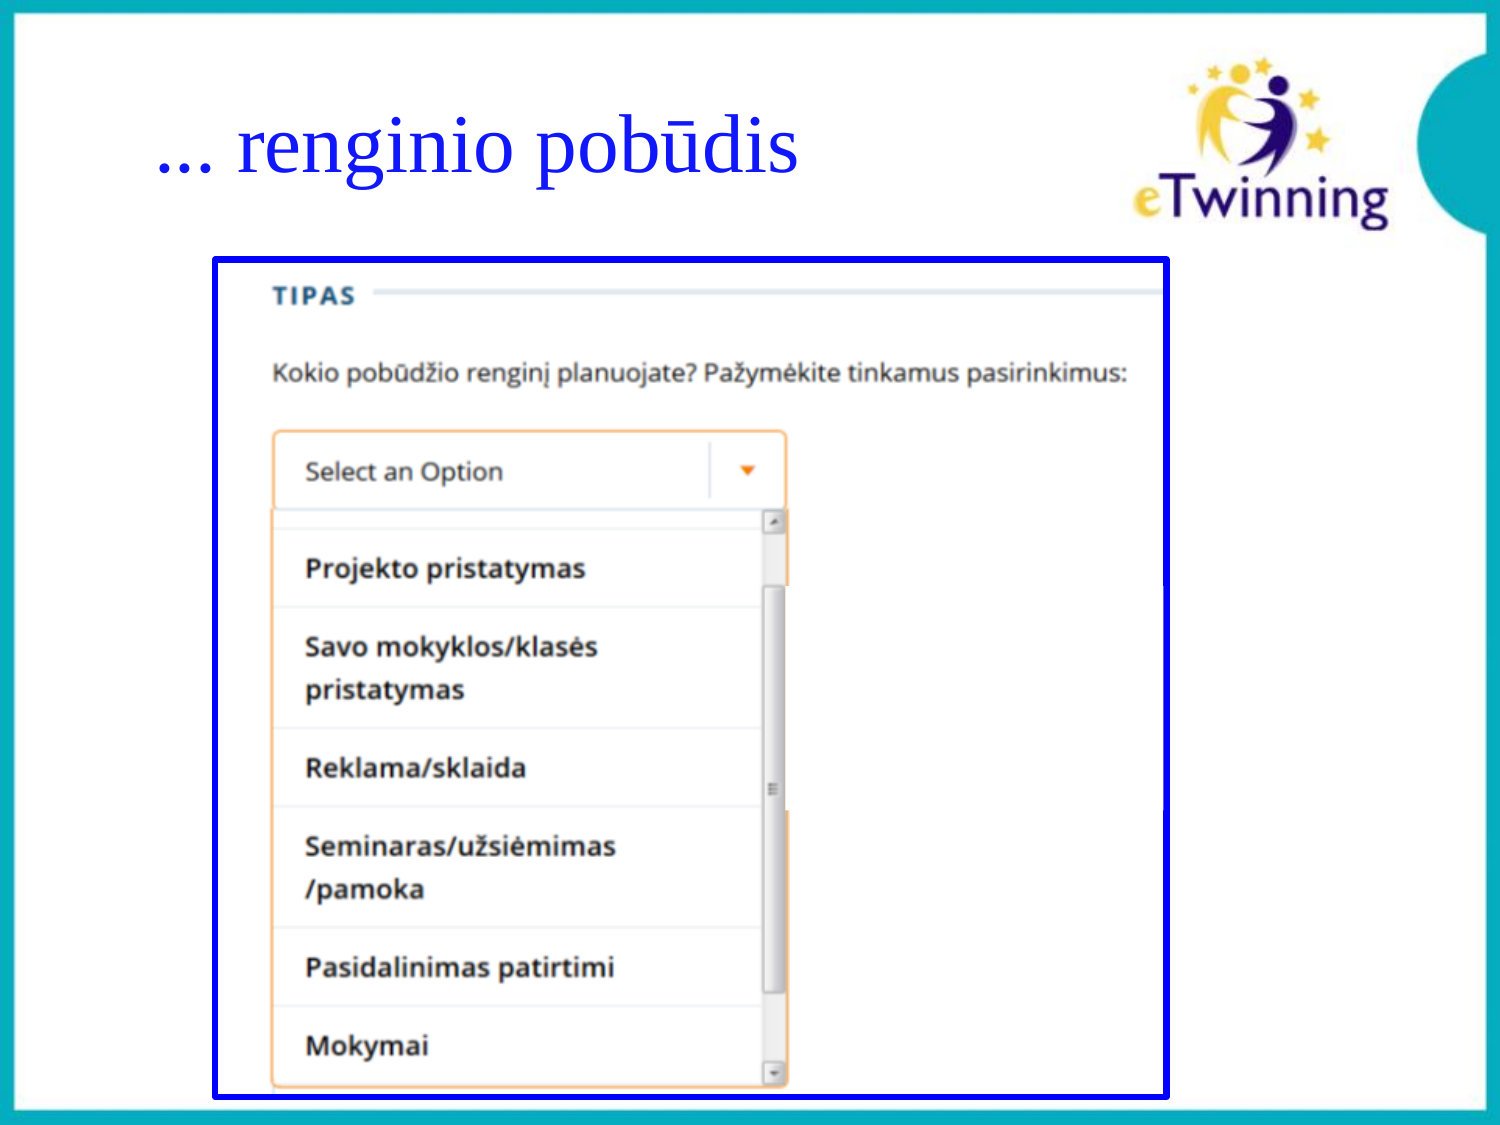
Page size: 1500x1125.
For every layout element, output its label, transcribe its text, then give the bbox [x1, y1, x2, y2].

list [218, 262, 1164, 1095]
picture [0, 0, 1500, 1125]
title ... renginio pobūdis [75, 45, 880, 233]
